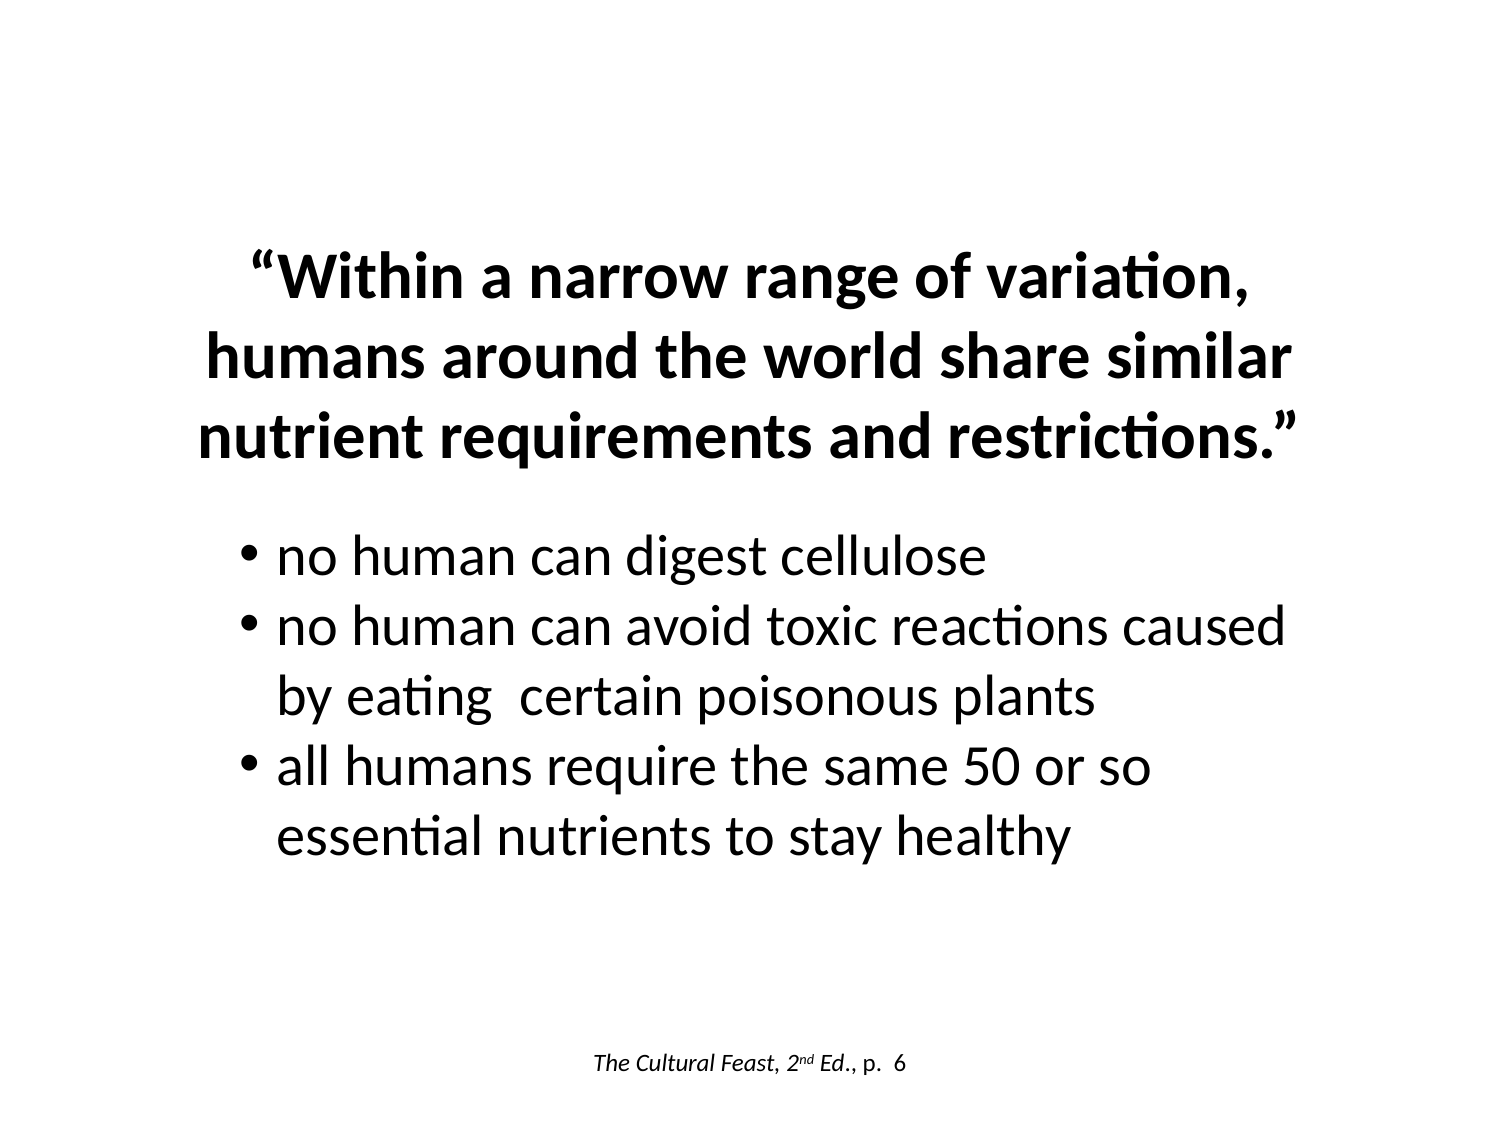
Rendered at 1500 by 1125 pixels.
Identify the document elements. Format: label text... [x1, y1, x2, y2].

text_box “Within a narrow range of variation, humans around the world share similar nutrient requirements and restrictions.” no human can digest cellulose no human can avoid toxic reactions caused by eating certain poisonous plants all humans require the same 50 or so essential nutrients to stay healthy [149, 224, 1350, 875]
text_box The Cultural Feast, 2nd Ed., p. 6 [149, 1039, 1350, 1084]
